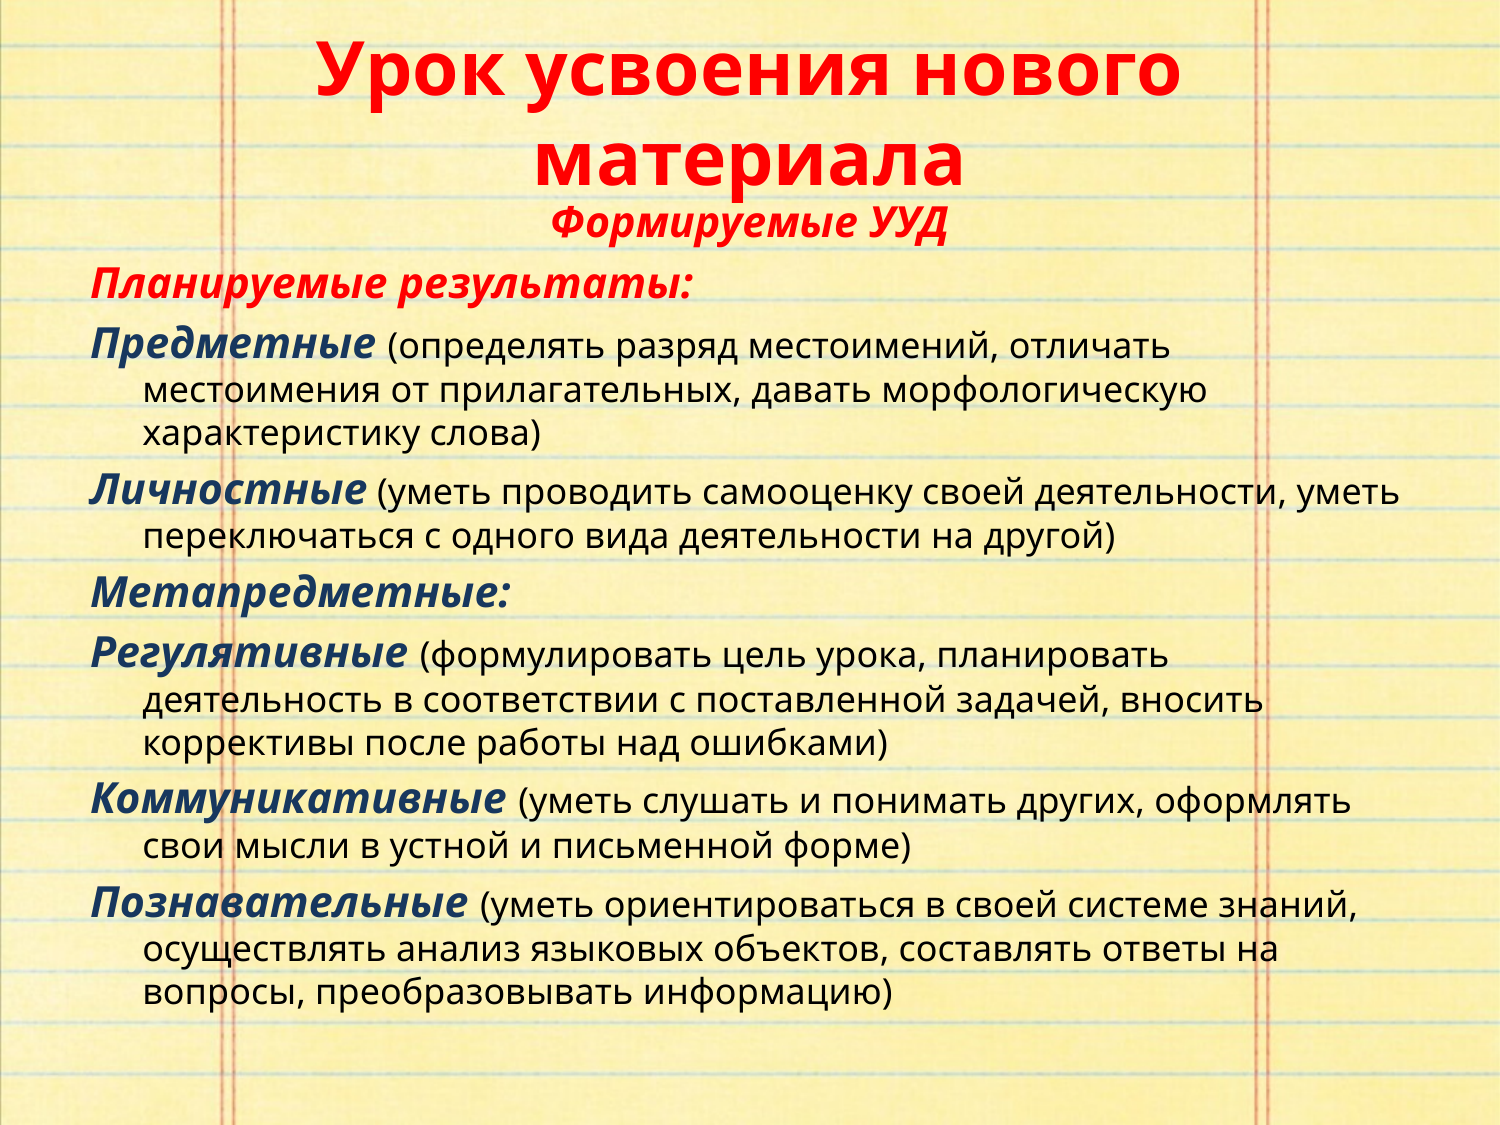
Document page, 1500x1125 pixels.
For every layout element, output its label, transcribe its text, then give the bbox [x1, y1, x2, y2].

title Урок усвоения нового материала [75, 45, 1425, 176]
picture [0, 0, 1500, 1125]
list Формируемые УУД Планируемые результаты: Предметные (определять разряд местоимений, отличать местоимения от прилагательных, давать морфологическую характеристику слова) Личностные (уметь проводить самооценку своей деятельности, уметь переключаться с одного вида деятельности на другой) Метапредметные: Регулятивные (формулировать цель урока, планировать деятельность в соответствии с поставленной задачей, вносить коррективы после работы над ошибками) Коммуникативные (уметь слушать и понимать других, оформлять свои мысли в устной и письменной форме) Познавательные (уметь ориентироваться в своей системе знаний, осуществлять анализ языковых объектов, составлять ответы на вопросы, преобразовывать информацию) [75, 187, 1425, 1025]
